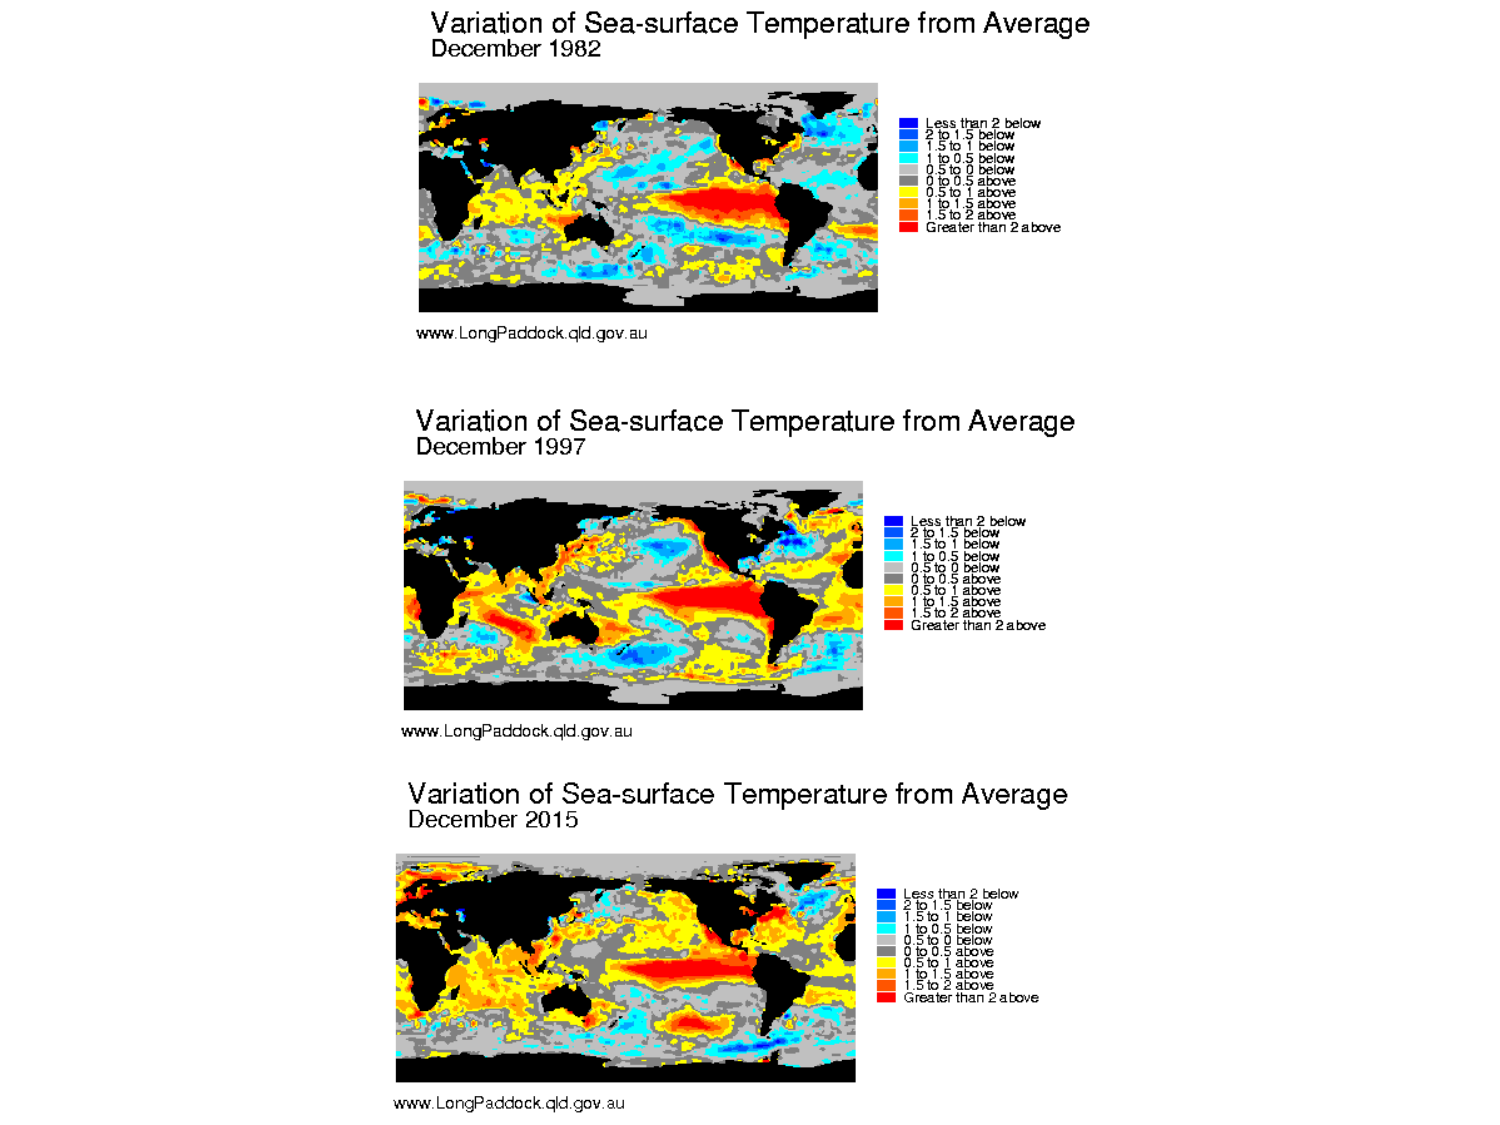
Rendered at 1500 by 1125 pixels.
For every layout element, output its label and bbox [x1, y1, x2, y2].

picture [403, 0, 1102, 356]
picture [388, 397, 1087, 753]
picture [381, 769, 1080, 1125]
